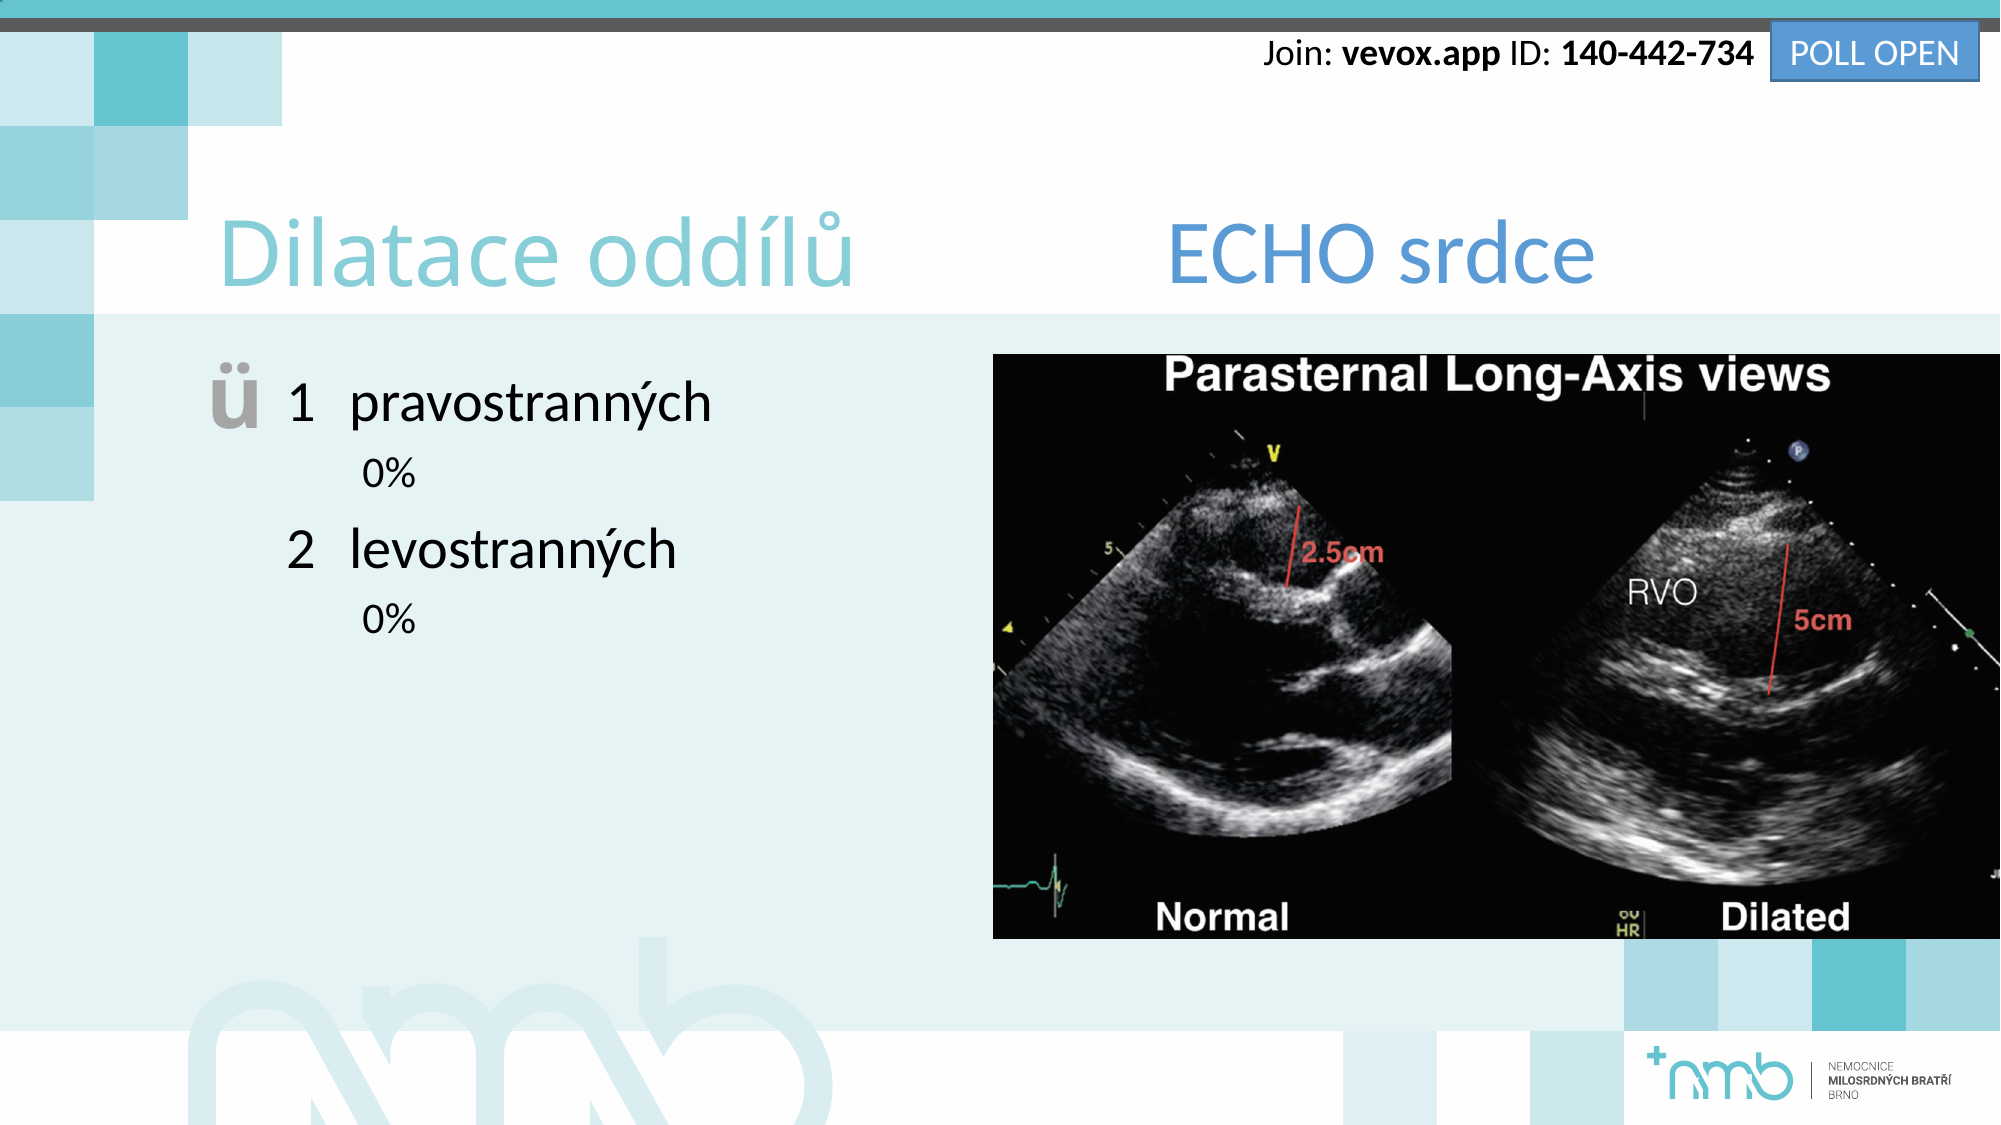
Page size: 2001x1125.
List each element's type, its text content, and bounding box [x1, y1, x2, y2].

text_box ü [206, 341, 265, 447]
text_box POLL OPEN [1770, 20, 1980, 82]
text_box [270, 354, 1863, 646]
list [993, 354, 2000, 939]
title Dilatace oddílů [201, 136, 1863, 314]
text_box Join: vevox.app ID: 140-442-734 [1248, 20, 1770, 81]
text_box ECHO srdce [1151, 184, 1613, 310]
